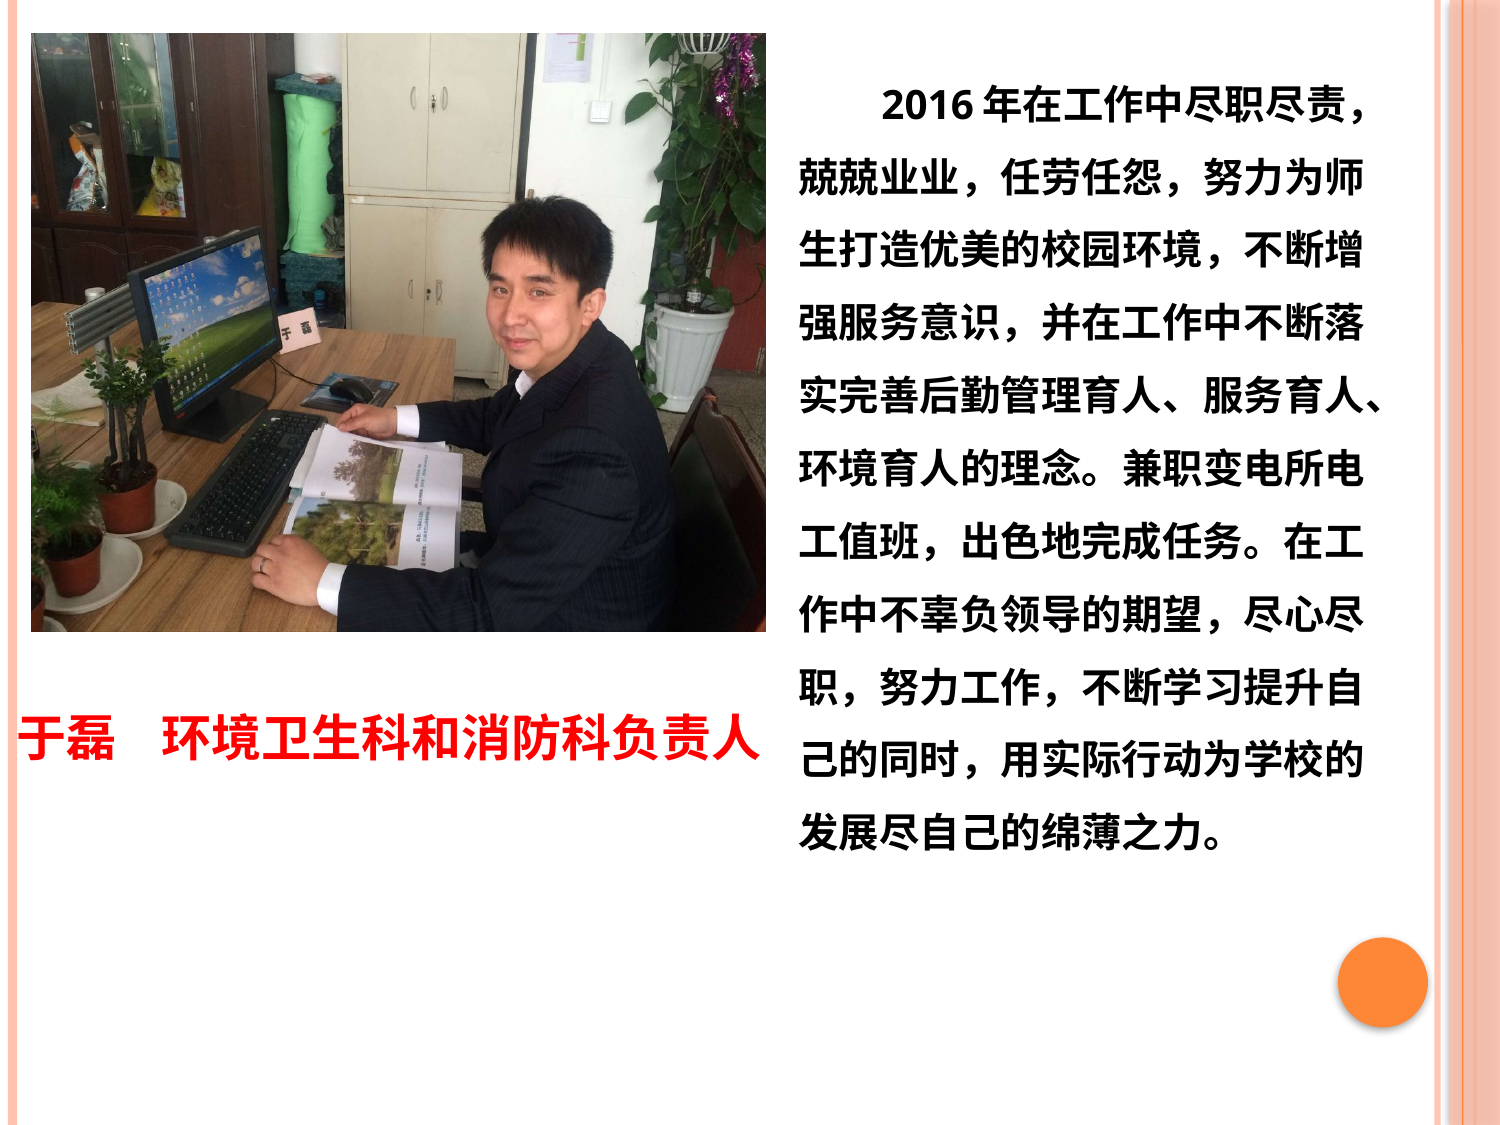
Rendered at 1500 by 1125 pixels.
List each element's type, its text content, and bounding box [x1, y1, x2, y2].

list 2016年在工作中尽职尽责，兢兢业业，任劳任怨，努力为师生打造优美的校园环境，不断增强服务意识，并在工作中不断落实完善后勤管理育人、服务育人、环境育人的理念。兼职变电所电工值班，出色地完成任务。在工作中不辜负领导的期望，尽心尽职，努力工作，不断学习提升自己的同时，用实际行动为学校的发展尽自己的绵薄之力。 [783, 47, 1384, 906]
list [31, 32, 767, 633]
text_box 于磊 环境卫生科和消防科负责人 [1, 699, 800, 775]
